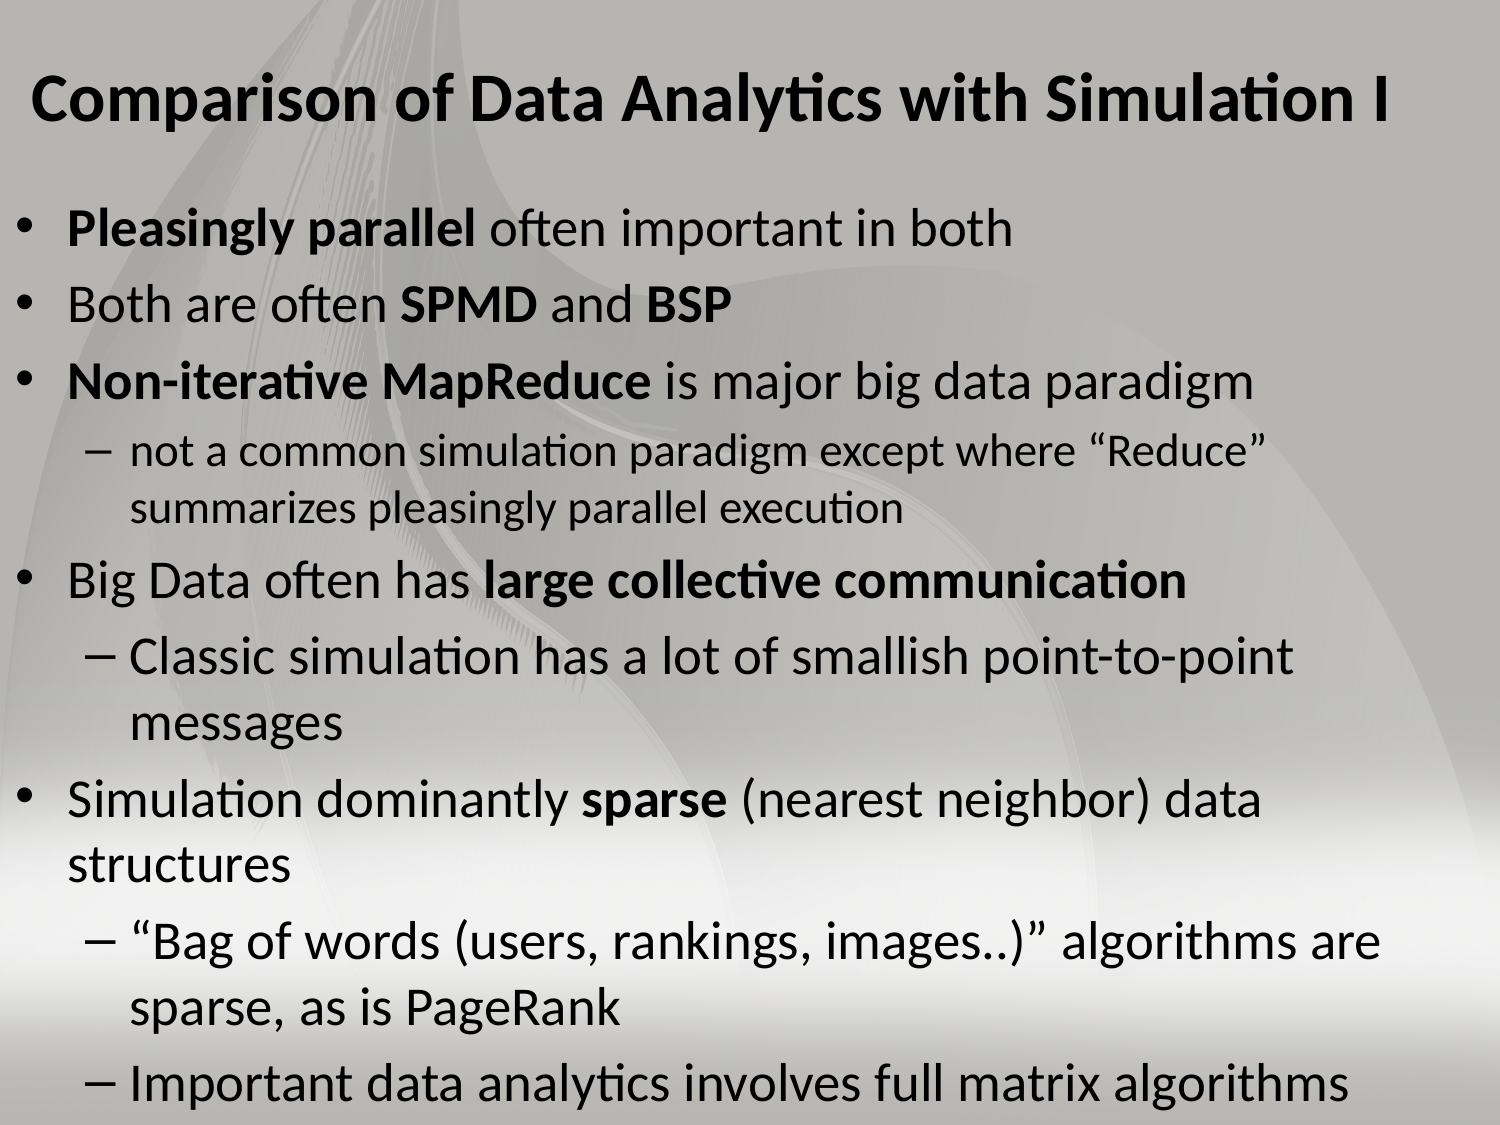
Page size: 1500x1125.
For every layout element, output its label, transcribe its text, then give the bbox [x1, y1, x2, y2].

picture [0, 0, 1500, 184]
list Pleasingly parallel often important in both Both are often SPMD and BSP Non-iterative MapReduce is major big data paradigm not a common simulation paradigm except where “Reduce” summarizes pleasingly parallel execution Big Data often has large collective communication Classic simulation has a lot of smallish point-to-point messages Simulation dominantly sparse (nearest neighbor) data structures “Bag of words (users, rankings, images..)” algorithms are sparse, as is PageRank Important data analytics involves full matrix algorithms [0, 184, 1500, 1125]
title Comparison of Data Analytics with Simulation I [0, 34, 1425, 153]
